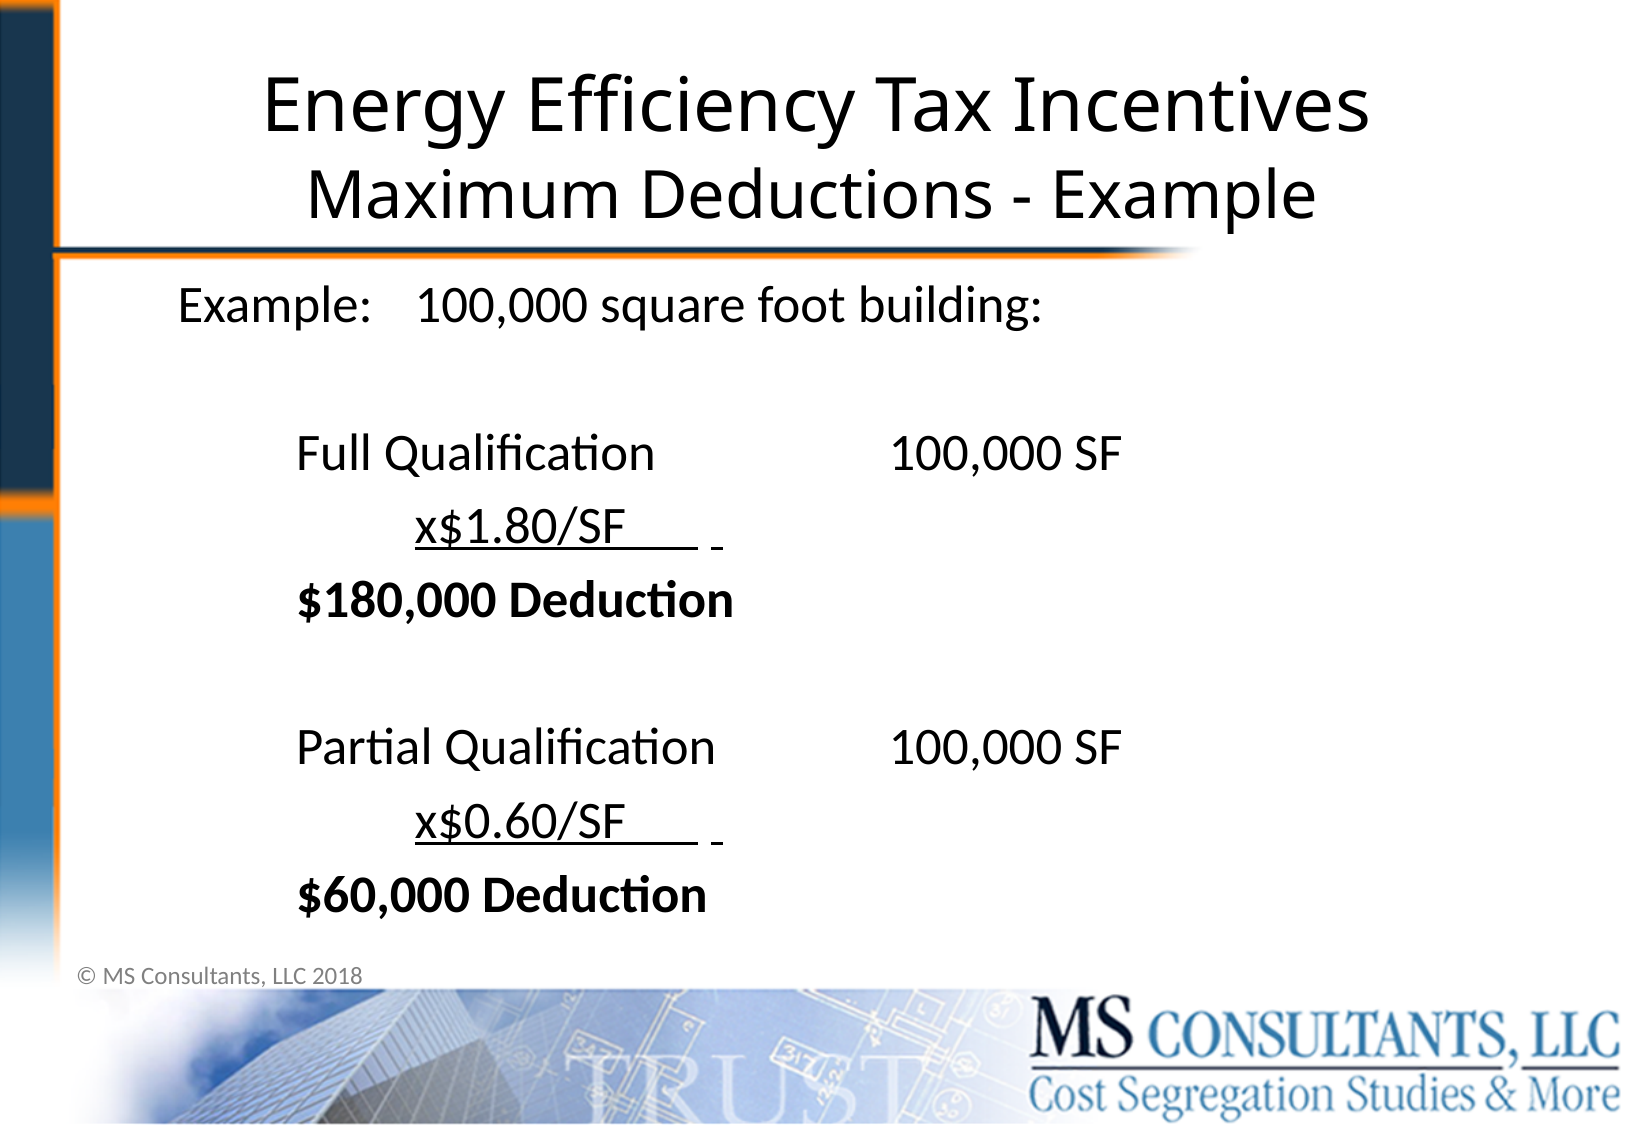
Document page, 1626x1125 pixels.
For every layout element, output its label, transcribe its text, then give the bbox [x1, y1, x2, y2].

title Maximum Deductions - Example [137, 79, 1488, 305]
list Example: 100,000 square foot building: Full Qualification 100,000 SF . x$1.80/SF . $180,000 Deduction Partial Qualification 100,000 SF . x$0.60/SF . $60,000 Deduction [162, 262, 1536, 1005]
text_box Energy Efficiency Tax Incentives [246, 49, 1387, 155]
picture [0, 0, 1626, 1125]
